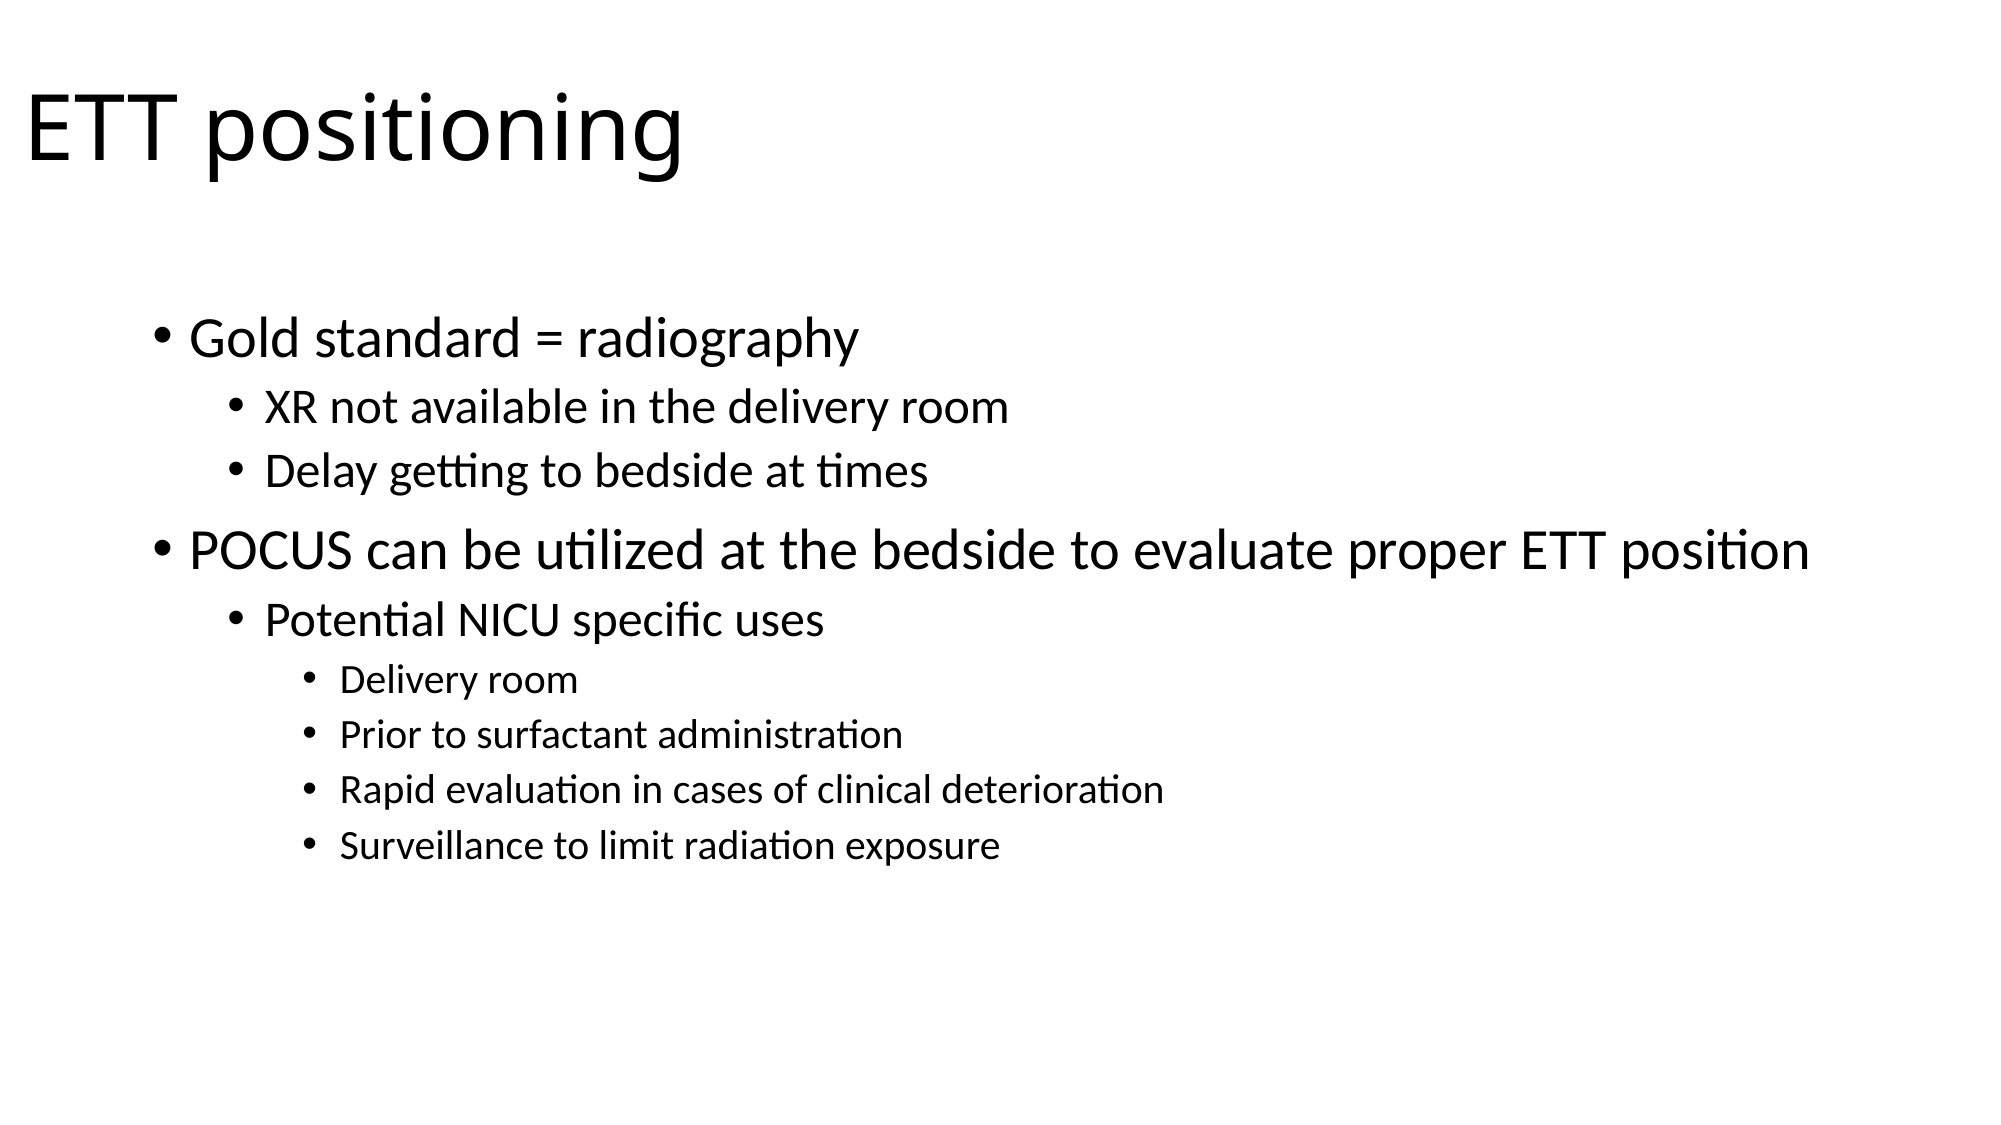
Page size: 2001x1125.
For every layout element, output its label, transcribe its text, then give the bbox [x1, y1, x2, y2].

list Gold standard = radiography XR not available in the delivery room Delay getting to bedside at times POCUS can be utilized at the bedside to evaluate proper ETT position Potential NICU specific uses Delivery room Prior to surfactant administration Rapid evaluation in cases of clinical deterioration Surveillance to limit radiation exposure [137, 299, 1863, 1014]
title ETT positioning [8, 22, 1734, 240]
